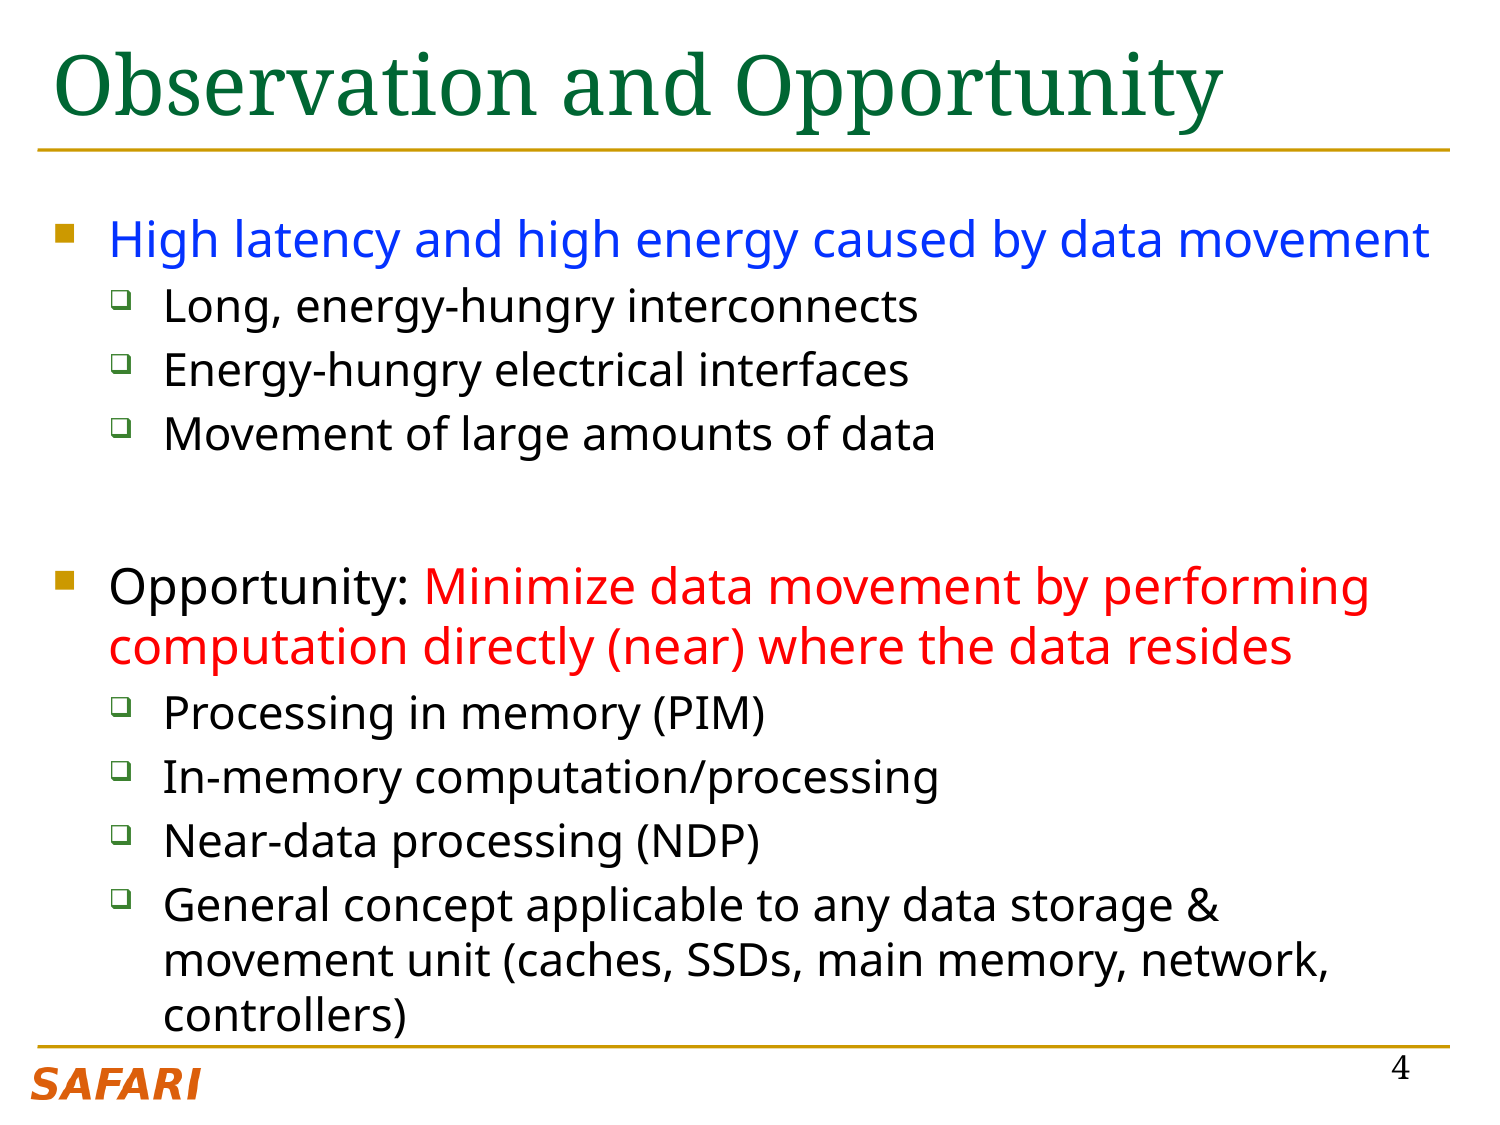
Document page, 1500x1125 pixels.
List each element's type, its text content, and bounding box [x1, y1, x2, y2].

slide_number 4 [1074, 1023, 1426, 1100]
list High latency and high energy caused by data movement Long, energy-hungry interconnects Energy-hungry electrical interfaces Movement of large amounts of data Opportunity: Minimize data movement by performing computation directly (near) where the data resides Processing in memory (PIM) In-memory computation/processing Near-data processing (NDP) General concept applicable to any data storage & movement unit (caches, SSDs, main memory, network, controllers) [37, 199, 1451, 1026]
picture [29, 1058, 207, 1110]
title Observation and Opportunity [37, 24, 1451, 199]
